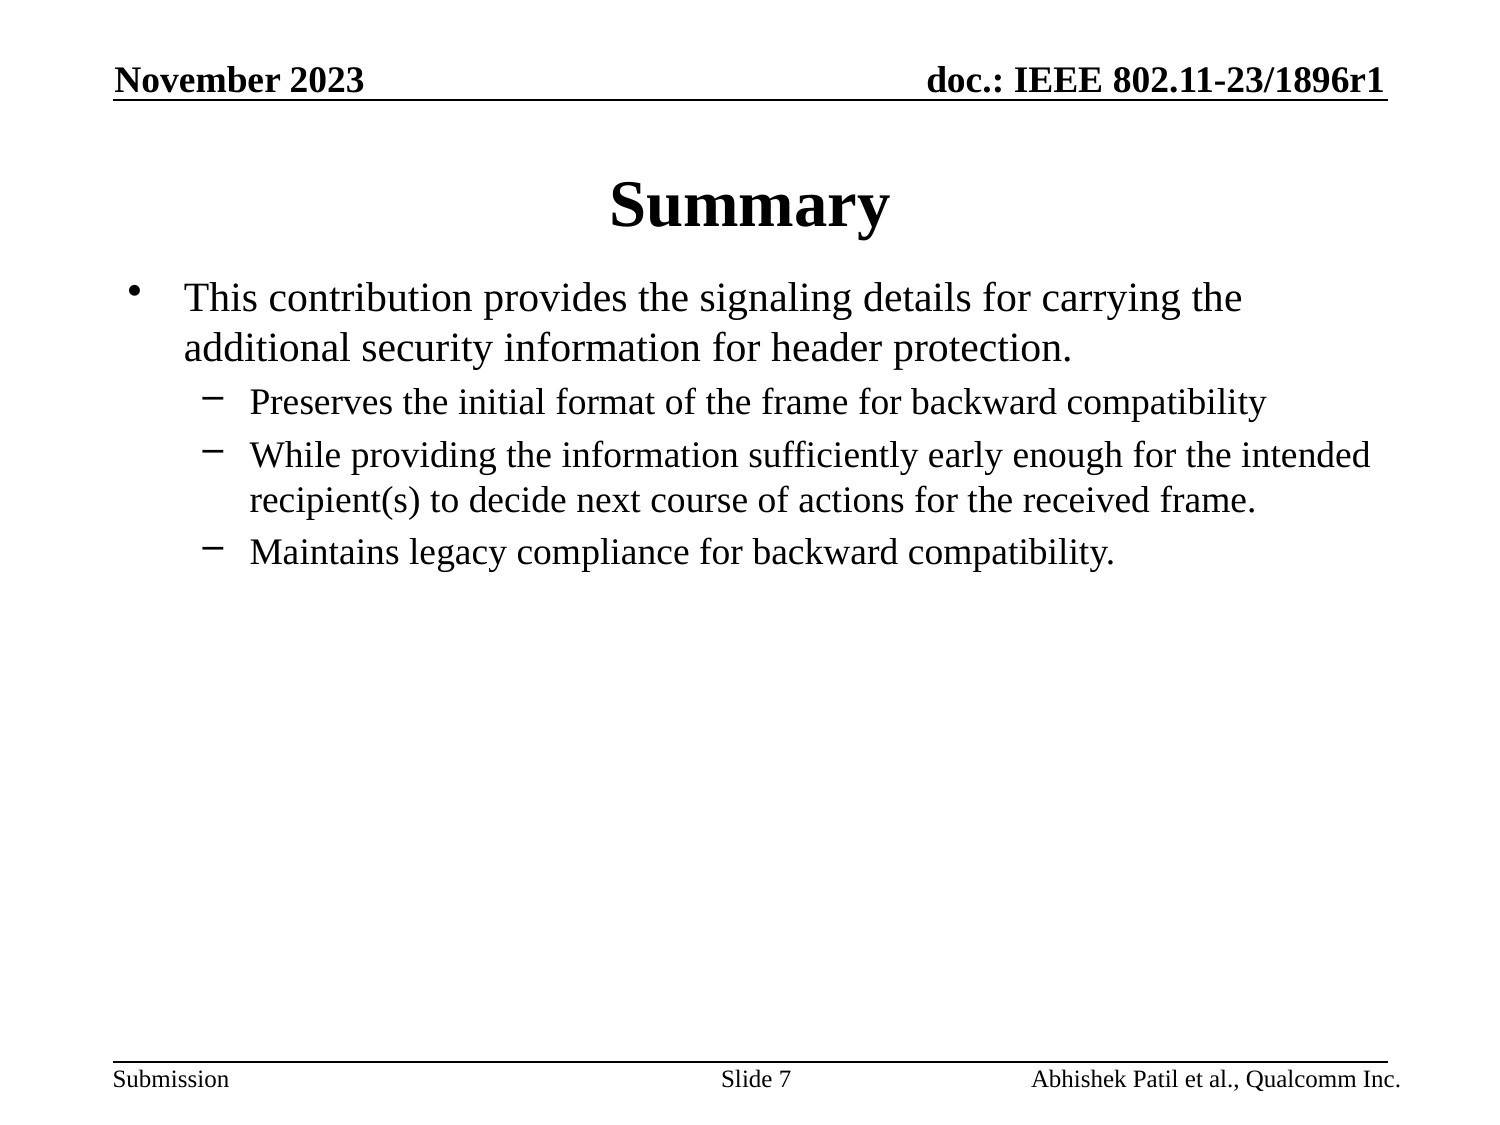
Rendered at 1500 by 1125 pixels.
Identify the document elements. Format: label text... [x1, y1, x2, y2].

list This contribution provides the signaling details for carrying the additional security information for header protection. Preserves the initial format of the frame for backward compatibility While providing the information sufficiently early enough for the intended recipient(s) to decide next course of actions for the received frame. Maintains legacy compliance for backward compatibility. [112, 288, 1388, 1001]
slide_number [114, 54, 368, 101]
slide_number Slide 7 [712, 1061, 800, 1093]
footer Abhishek Patil et al., Qualcomm Inc. [1025, 1061, 1402, 1093]
title Summary [112, 112, 1388, 288]
